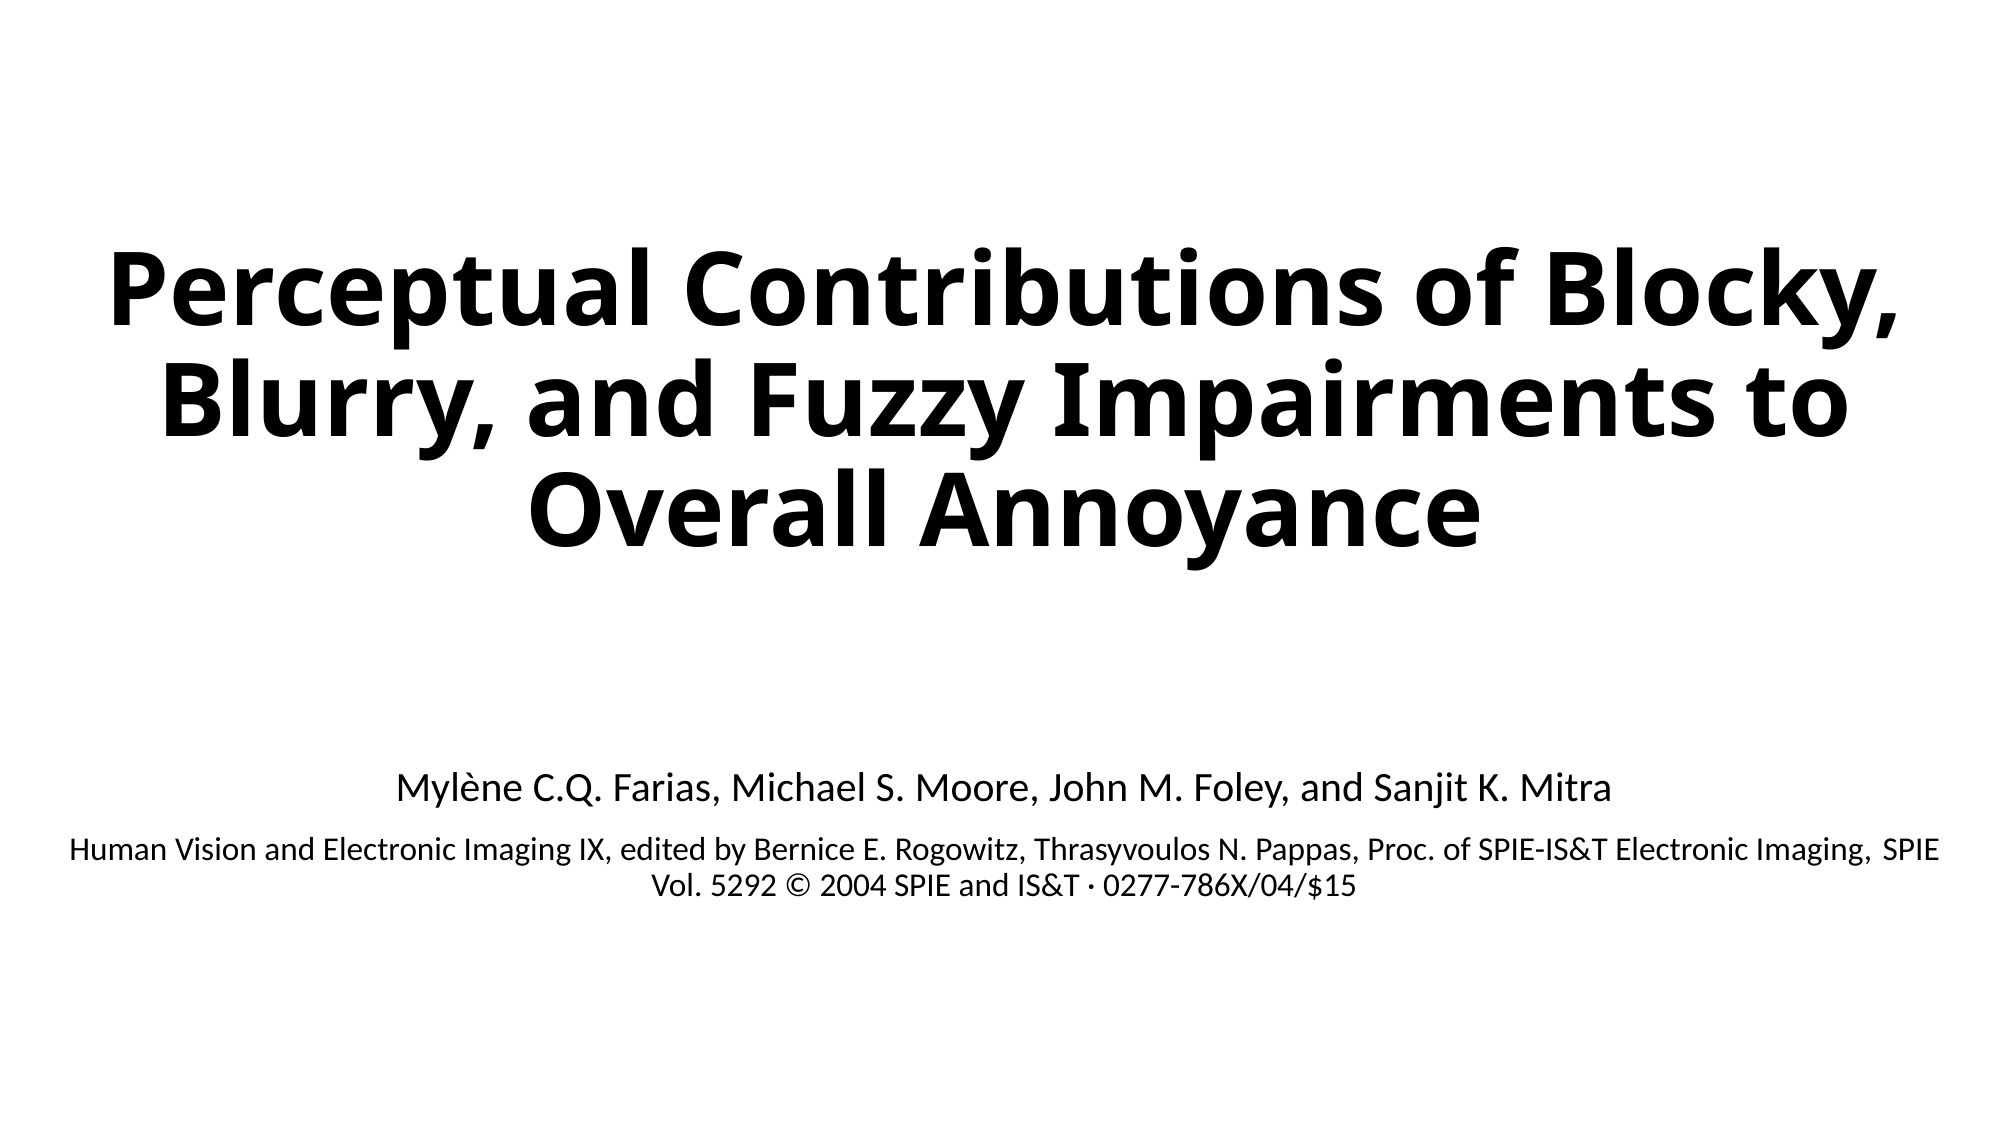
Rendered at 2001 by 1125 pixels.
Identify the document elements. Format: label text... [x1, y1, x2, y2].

subtitle Mylène C.Q. Farias, Michael S. Moore, John M. Foley, and Sanjit K. Mitra Human Vision and Electronic Imaging IX, edited by Bernice E. Rogowitz, Thrasyvoulos N. Pappas, Proc. of SPIE-IS&T Electronic Imaging, SPIE Vol. 5292 © 2004 SPIE and IS&T · 0277-786X/04/$15 [50, 758, 1959, 941]
title Perceptual Contributions of Blocky, Blurry, and Fuzzy Impairments to Overall Annoyance [50, 184, 1959, 576]
